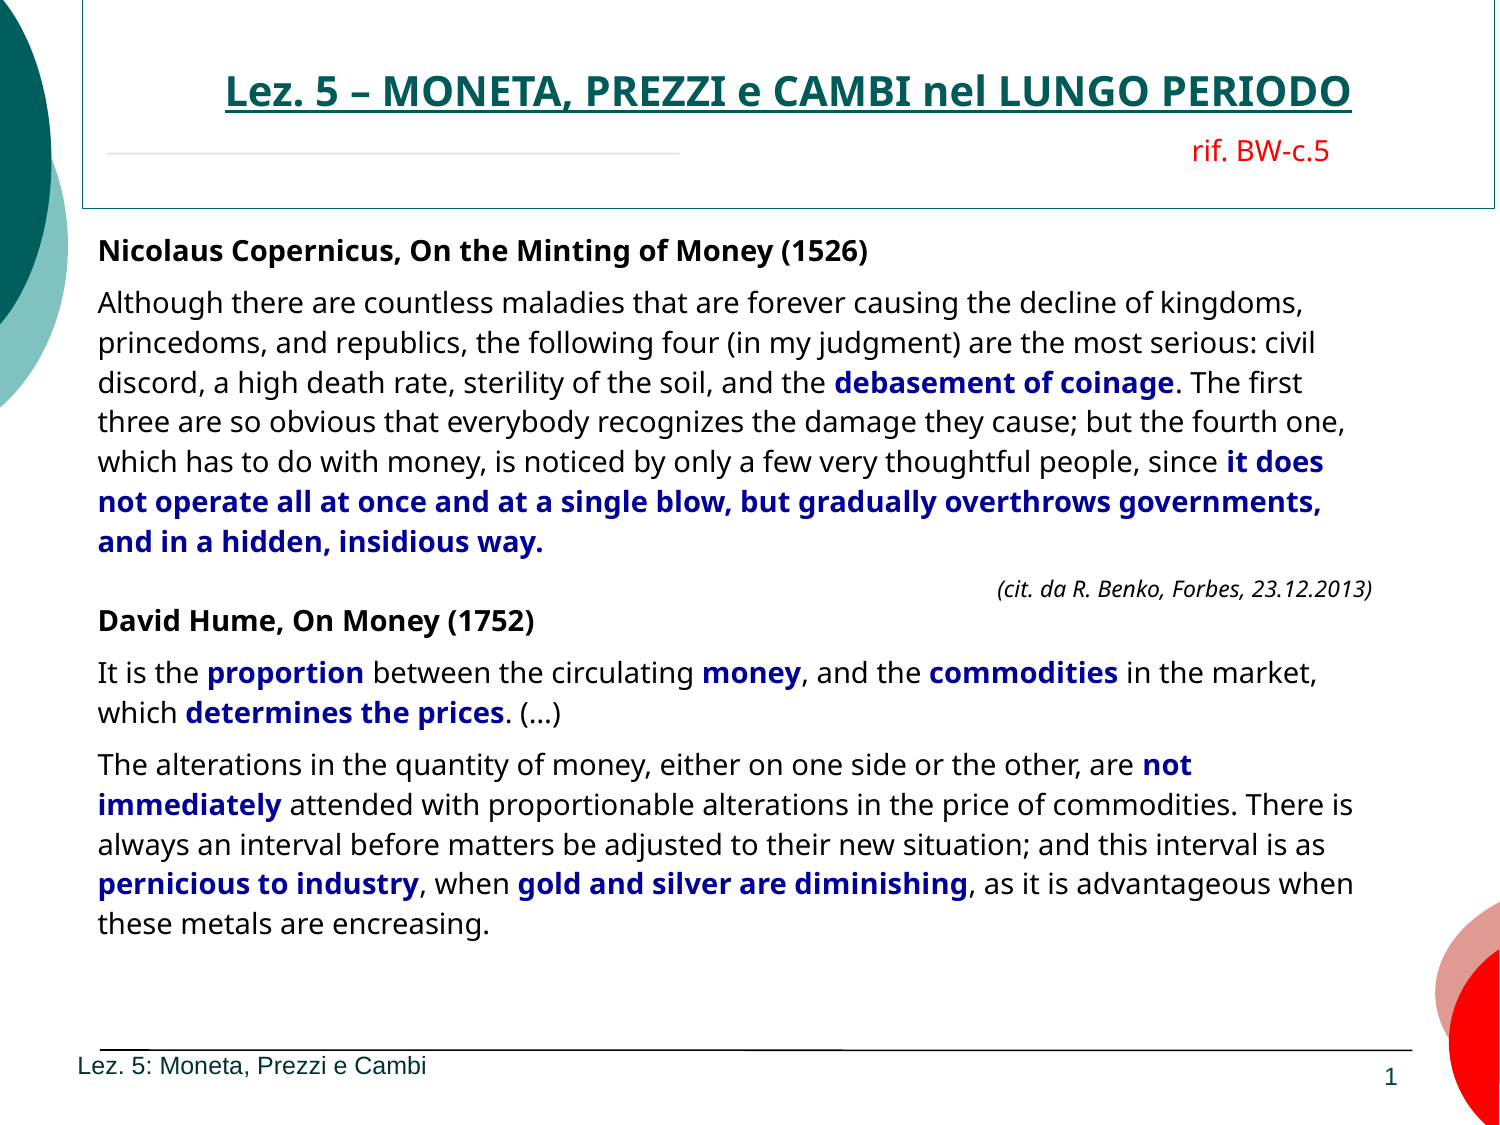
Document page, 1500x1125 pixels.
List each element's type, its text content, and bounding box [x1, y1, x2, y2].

footer Lez. 5: Moneta, Prezzi e Cambi [62, 1049, 701, 1088]
title Lez. 5 – MONETA, PREZZI e CAMBI nel LUNGO PERIODO rif. BW-c.5 [82, 0, 1495, 209]
text_box Nicolaus Copernicus, On the Minting of Money (1526) Although there are countless maladies that are forever causing the decline of kingdoms, princedoms, and republics, the following four (in my judgment) are the most serious: civil discord, a high death rate, sterility of the soil, and the debasement of coinage. The first three are so obvious that everybody recognizes the damage they cause; but the fourth one, which has to do with money, is noticed by only a few very thoughtful people, since it does not operate all at once and at a single blow, but gradually overthrows governments, and in a hidden, insidious way. (cit. da R. Benko, Forbes, 23.12.2013) David Hume, On Money (1752) It is the proportion between the circulating money, and the commodities in the market, which determines the prices. (…) The alterations in the quantity of money, either on one side or the other, are not immediately attended with proportionable alterations in the price of commodities. There is always an interval before matters be adjusted to their new situation; and this interval is as pernicious to industry, when gold and silver are diminishing, as it is advantageous when these metals are encreasing. [82, 219, 1388, 948]
